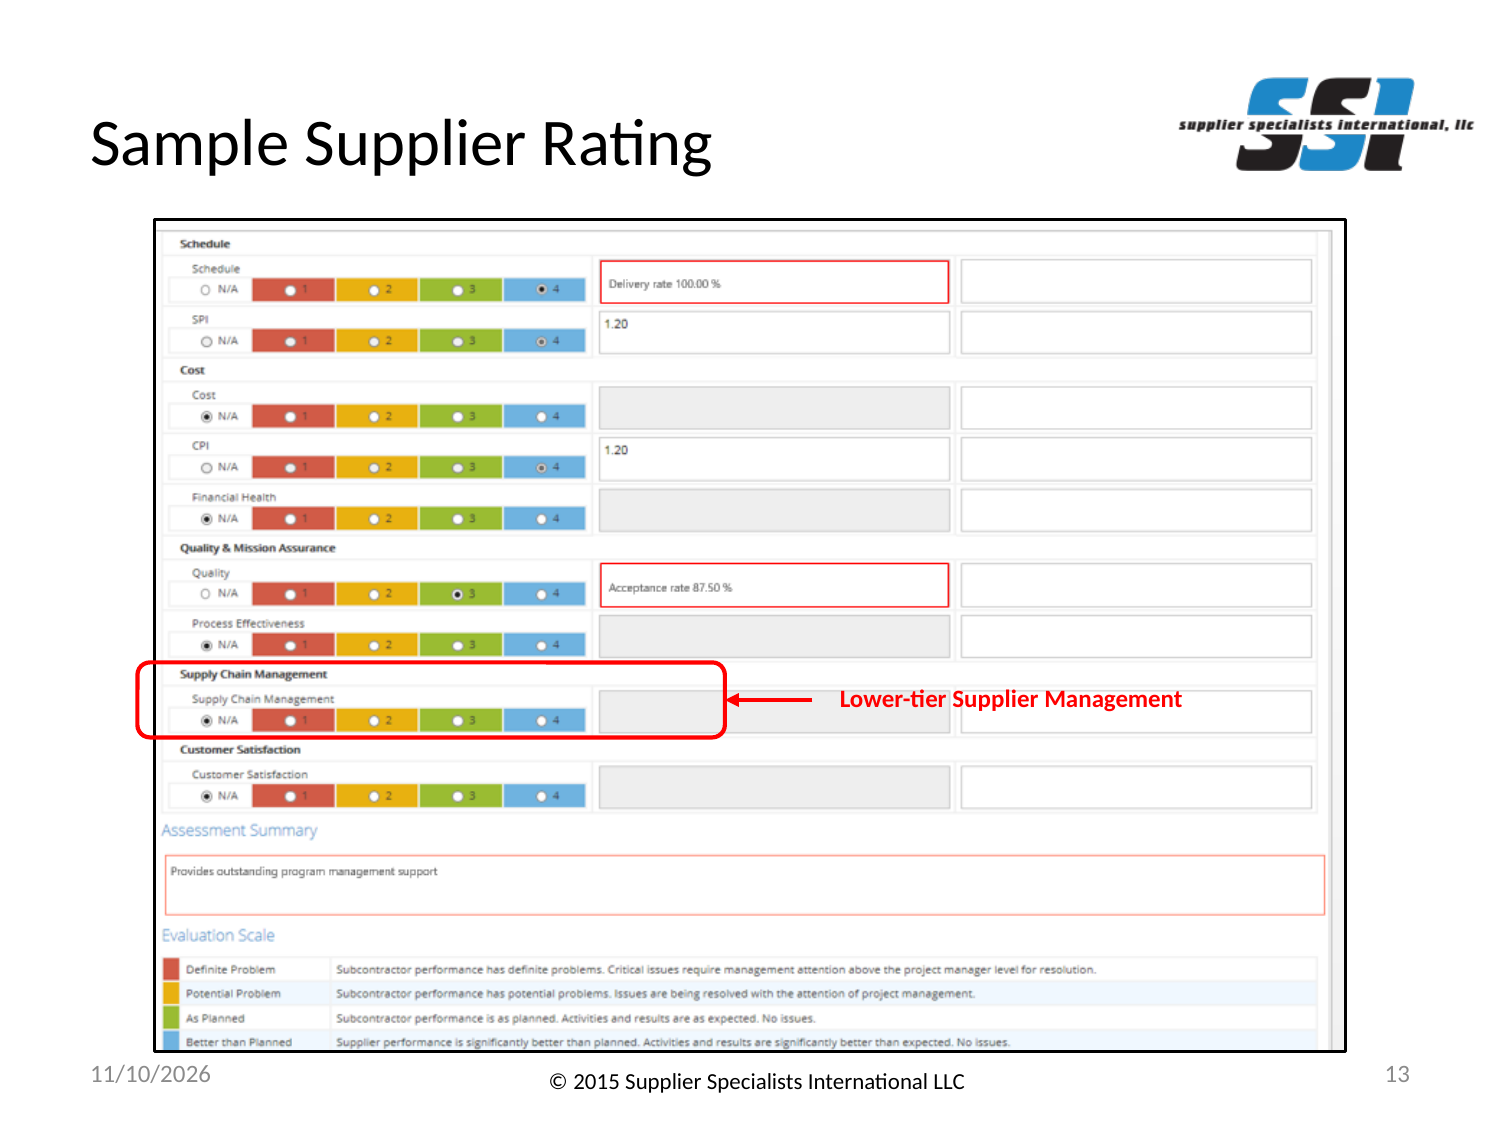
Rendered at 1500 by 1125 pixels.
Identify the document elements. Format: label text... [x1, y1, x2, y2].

picture [155, 220, 1344, 1051]
slide_number 13 [1074, 1042, 1425, 1103]
title Sample Supplier Rating [75, 45, 1163, 233]
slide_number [75, 1042, 425, 1103]
text_box [135, 660, 150, 740]
